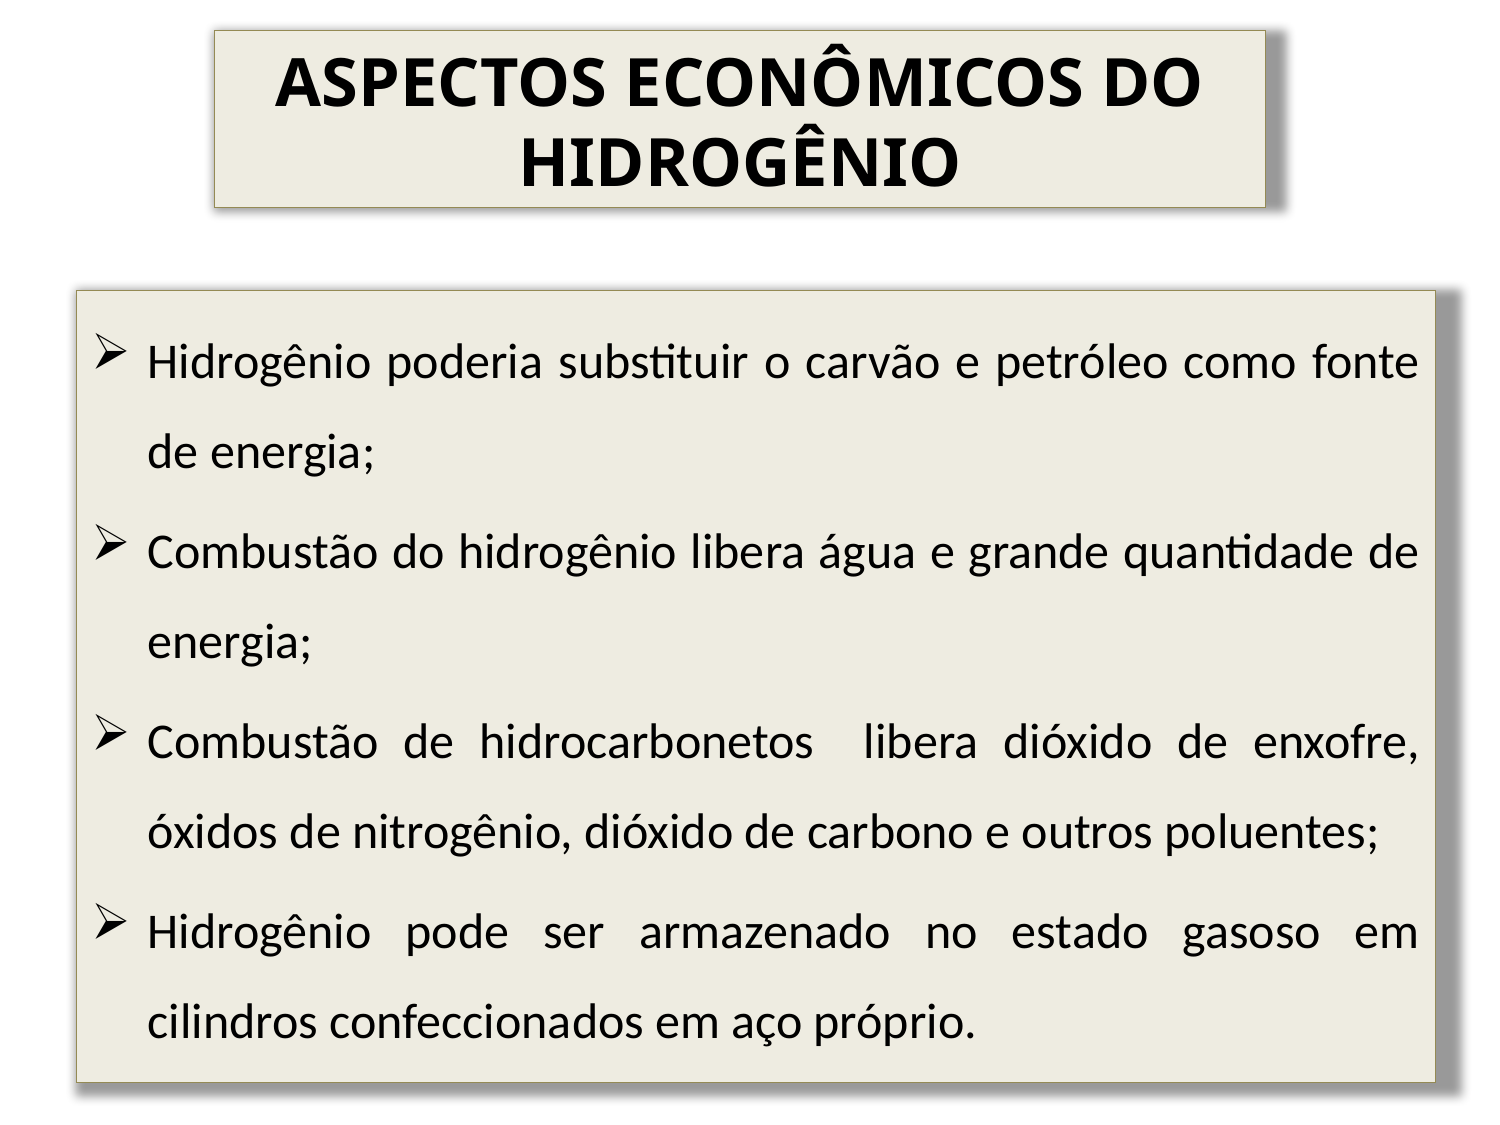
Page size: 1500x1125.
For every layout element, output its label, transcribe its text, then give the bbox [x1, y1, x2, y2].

text_box ASPECTOS ECONÔMICOS DO HIDROGÊNIO [214, 30, 1266, 208]
text_box Hidrogênio poderia substituir o carvão e petróleo como fonte de energia; Combustão do hidrogênio libera água e grande quantidade de energia; Combustão de hidrocarbonetos libera dióxido de enxofre, óxidos de nitrogênio, dióxido de carbono e outros poluentes; Hidrogênio pode ser armazenado no estado gasoso em cilindros confeccionados em aço próprio. [76, 290, 1436, 1083]
